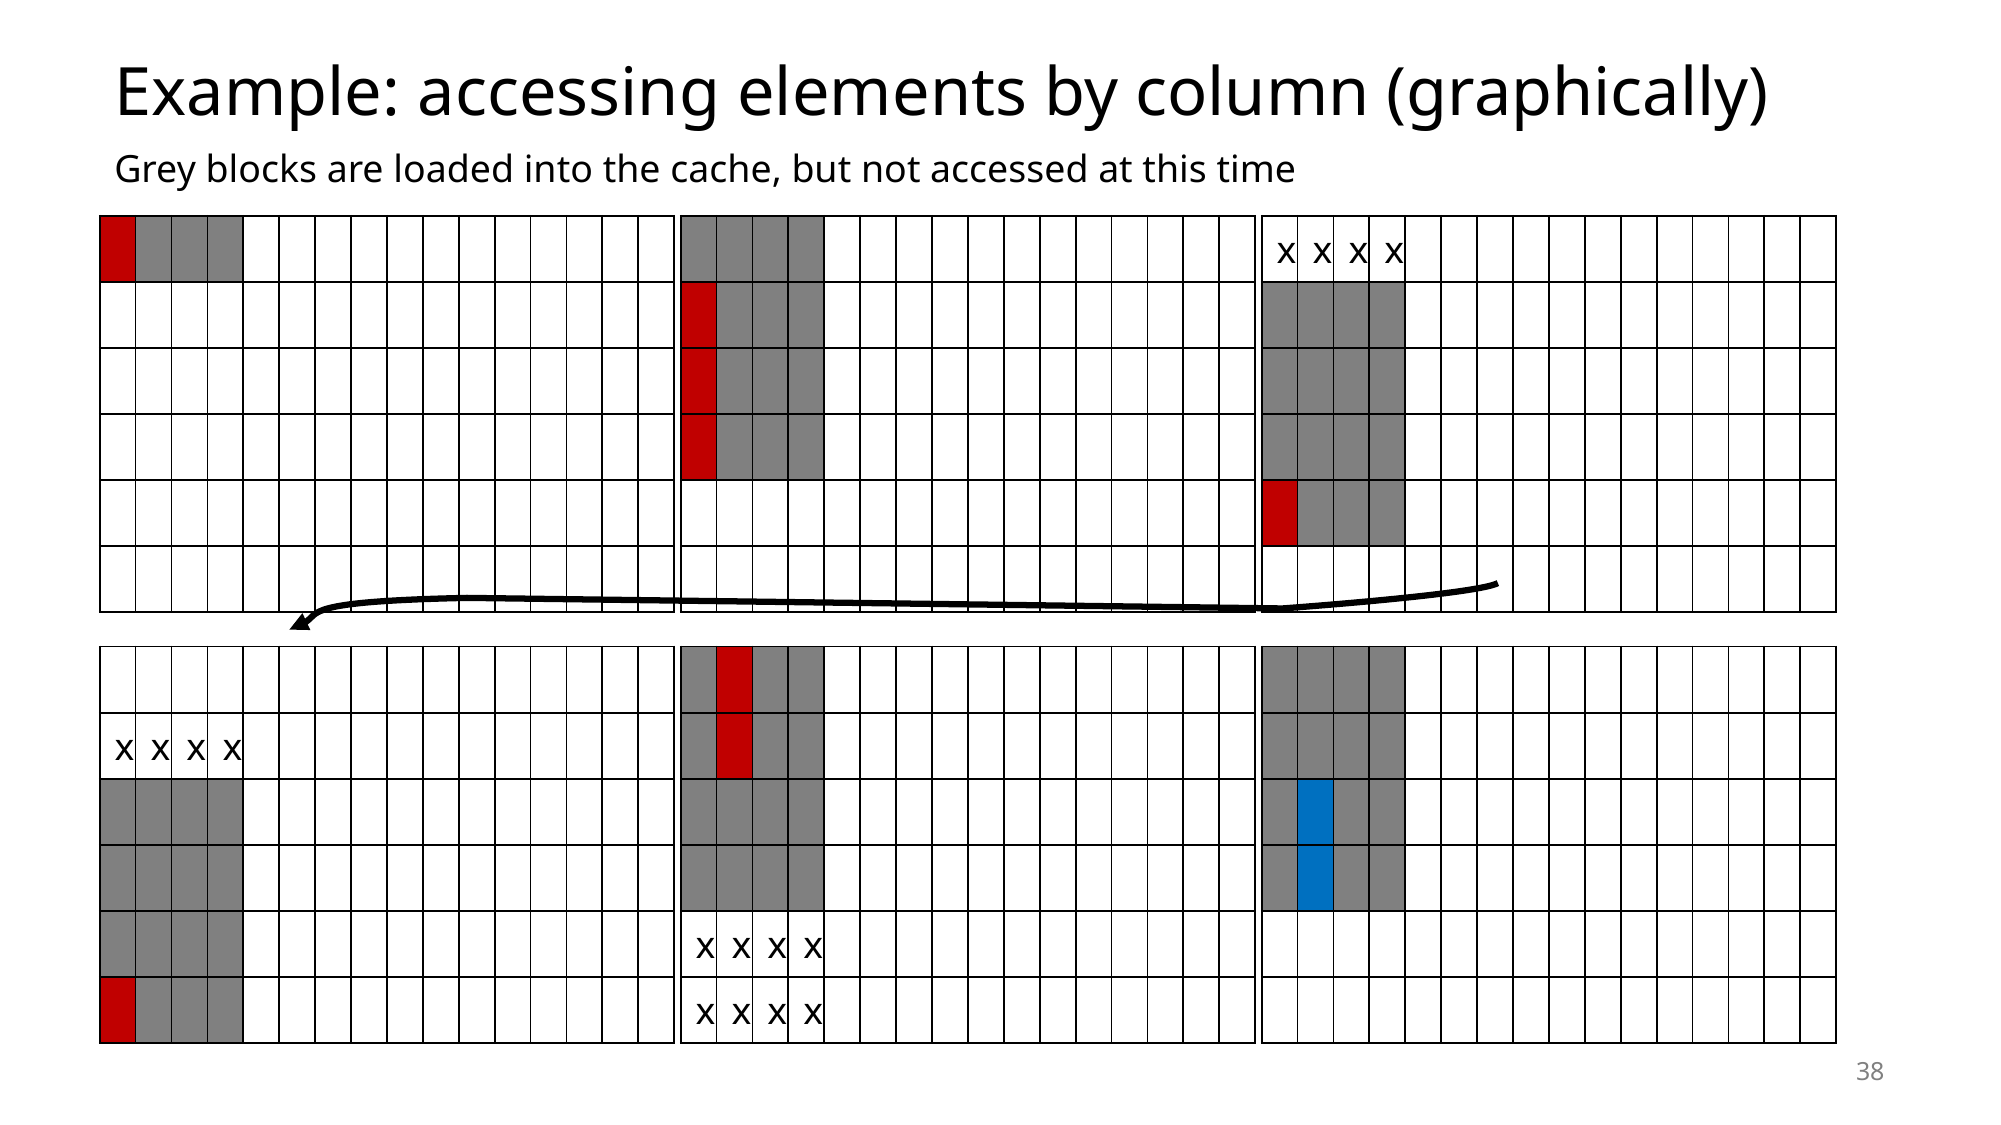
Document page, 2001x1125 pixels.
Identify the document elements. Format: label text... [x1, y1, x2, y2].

table_cell [1184, 481, 1218, 545]
table_cell [352, 978, 386, 1042]
table_cell [933, 283, 967, 347]
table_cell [1334, 846, 1368, 910]
table_cell [1693, 349, 1728, 413]
table_cell [1478, 481, 1512, 545]
table_cell [101, 780, 135, 844]
table_cell [136, 283, 171, 347]
table_header [825, 647, 859, 712]
table_header [682, 217, 716, 281]
table_header [567, 217, 601, 281]
table_cell [1148, 481, 1182, 545]
table_header [136, 647, 171, 712]
table_cell [136, 481, 171, 545]
table_cell [753, 780, 787, 844]
table_header [861, 647, 895, 712]
table_cell [639, 547, 673, 599]
table_cell [1041, 349, 1075, 413]
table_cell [1263, 780, 1297, 844]
table_cell [101, 349, 135, 413]
table_cell [639, 846, 673, 910]
table_cell [861, 607, 895, 611]
table_cell [1112, 349, 1147, 413]
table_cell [1514, 714, 1548, 778]
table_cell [1334, 780, 1368, 844]
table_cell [1370, 846, 1404, 910]
table_cell [717, 714, 752, 778]
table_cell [1406, 912, 1440, 976]
table_header [1148, 217, 1182, 281]
table_header [1586, 217, 1620, 281]
table_cell [861, 283, 895, 347]
table_cell [280, 714, 314, 778]
table_header x [1370, 217, 1404, 281]
table_cell [1801, 349, 1835, 413]
table_cell [639, 978, 673, 1042]
table_header [753, 217, 787, 281]
table_cell [1041, 547, 1075, 600]
table_cell [1765, 481, 1799, 545]
table_cell [101, 415, 135, 479]
table_cell [388, 547, 422, 600]
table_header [1693, 647, 1728, 712]
table_cell [460, 415, 494, 479]
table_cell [1550, 912, 1584, 976]
table_cell [1693, 547, 1728, 611]
table_cell [352, 912, 386, 976]
table_cell [136, 846, 171, 910]
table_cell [1658, 912, 1692, 976]
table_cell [1586, 846, 1620, 910]
table_cell [1184, 283, 1218, 347]
table_cell [1514, 481, 1548, 545]
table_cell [1693, 714, 1728, 778]
table_cell [1263, 481, 1297, 545]
table_cell [969, 349, 1003, 413]
table_cell [933, 547, 967, 603]
table_cell [567, 846, 601, 910]
table_cell [424, 349, 458, 413]
table_header [1658, 217, 1692, 281]
table_cell [933, 481, 967, 545]
table_cell [1765, 547, 1799, 611]
table_header [1801, 217, 1835, 281]
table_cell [1801, 846, 1835, 910]
table_cell [969, 714, 1003, 778]
table_header [1184, 217, 1218, 281]
table_header x [1298, 217, 1333, 281]
table_header [1005, 647, 1039, 712]
table_cell [1729, 481, 1763, 545]
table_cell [1514, 978, 1548, 1042]
table_cell [969, 415, 1003, 479]
slide_number 38 [1749, 1042, 1900, 1103]
table_cell [1298, 547, 1333, 590]
table_cell [717, 283, 752, 347]
table_cell [136, 912, 171, 976]
table_cell [825, 780, 859, 844]
table_cell [639, 481, 673, 545]
table_cell [933, 605, 967, 611]
table_cell [1005, 780, 1039, 844]
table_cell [1765, 978, 1799, 1042]
table_cell [244, 415, 278, 479]
table_cell [531, 349, 566, 413]
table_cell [1263, 846, 1297, 910]
table_cell [460, 912, 494, 976]
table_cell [1801, 780, 1835, 844]
table_cell [897, 780, 931, 844]
table_cell [897, 978, 931, 1042]
table_cell [172, 780, 207, 844]
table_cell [1442, 714, 1476, 778]
table_header [316, 217, 350, 281]
table_cell [1148, 415, 1182, 479]
table_header x [1263, 217, 1297, 281]
table_header [969, 647, 1003, 712]
table_cell [1263, 283, 1297, 347]
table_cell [1622, 846, 1656, 910]
table_cell [603, 978, 637, 1042]
table_header [1478, 217, 1512, 281]
table_cell [1801, 415, 1835, 479]
table_cell [1370, 481, 1404, 545]
table_cell [682, 846, 716, 910]
table_cell [861, 912, 895, 976]
table_cell [1041, 283, 1075, 347]
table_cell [1801, 978, 1835, 1042]
table_cell [424, 283, 458, 347]
table_cell [1184, 714, 1218, 778]
table_cell [861, 481, 895, 545]
table_cell [244, 912, 278, 976]
table_cell [101, 283, 135, 347]
table_cell [531, 283, 566, 347]
table_cell [933, 780, 967, 844]
table_cell [861, 415, 895, 479]
table_cell [1077, 283, 1111, 347]
table_cell [639, 780, 673, 844]
table_cell [1442, 590, 1476, 611]
table_cell [1765, 415, 1799, 479]
table_cell [208, 780, 242, 844]
table_cell [1112, 978, 1147, 1042]
table_cell [1658, 547, 1692, 611]
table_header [1622, 647, 1656, 712]
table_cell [1298, 846, 1333, 910]
table_cell [789, 415, 823, 479]
table_cell [1658, 283, 1692, 347]
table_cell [1334, 912, 1368, 976]
table_cell x [717, 978, 752, 1042]
table_cell [280, 780, 314, 844]
table_cell [352, 415, 386, 479]
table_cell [1442, 846, 1476, 910]
table_header [172, 647, 207, 712]
table_cell [1220, 547, 1254, 593]
table_cell [1220, 349, 1254, 413]
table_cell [1658, 846, 1692, 910]
table_cell [1077, 349, 1111, 413]
table_cell [1041, 978, 1075, 1042]
table_cell [933, 846, 967, 910]
table_cell [1041, 607, 1075, 611]
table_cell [1729, 912, 1763, 976]
table_cell [1112, 481, 1147, 545]
table_cell [1550, 283, 1584, 347]
table_cell [1622, 547, 1656, 611]
table_cell [1263, 415, 1297, 479]
table_cell [352, 780, 386, 844]
table_cell [639, 349, 673, 413]
table_cell [531, 714, 566, 778]
table_cell [682, 415, 716, 479]
table_cell [789, 283, 823, 347]
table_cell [1658, 780, 1692, 844]
table_cell [1406, 547, 1440, 586]
table_cell [753, 481, 787, 545]
table_cell [424, 780, 458, 844]
table_cell [1406, 481, 1440, 545]
table_cell [1514, 283, 1548, 347]
table_header [639, 647, 673, 712]
table_cell [460, 481, 494, 545]
table_cell [531, 481, 566, 545]
table_cell [1478, 547, 1512, 611]
table_cell [603, 349, 637, 413]
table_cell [1622, 780, 1656, 844]
table_cell [1041, 415, 1075, 479]
table_cell [172, 283, 207, 347]
table_cell [460, 714, 494, 778]
table_cell [101, 481, 135, 545]
table_header [1263, 647, 1297, 712]
table_cell [424, 481, 458, 545]
table_cell [352, 846, 386, 910]
table_cell [1406, 595, 1440, 611]
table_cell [1406, 846, 1440, 910]
table_cell [424, 978, 458, 1042]
table_cell [825, 714, 859, 778]
table_cell [933, 415, 967, 479]
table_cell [1622, 978, 1656, 1042]
table_header [172, 217, 207, 281]
table_cell [1334, 283, 1368, 347]
table_cell [1112, 547, 1147, 597]
table_cell [897, 283, 931, 347]
table_cell [1263, 349, 1297, 413]
table_cell [1005, 606, 1039, 611]
table_cell x [101, 714, 135, 778]
table_header [1550, 217, 1584, 281]
table_header [1041, 647, 1075, 712]
table_cell [244, 283, 278, 347]
table_cell [1005, 349, 1039, 413]
table_cell [316, 846, 350, 910]
table_header [208, 217, 242, 281]
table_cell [1263, 912, 1297, 976]
table_cell [1184, 912, 1218, 976]
table_cell [352, 547, 386, 603]
table_cell [969, 912, 1003, 976]
table_cell [603, 283, 637, 347]
table_cell [136, 349, 171, 413]
table_cell [244, 481, 278, 545]
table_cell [1514, 780, 1548, 844]
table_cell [1406, 978, 1440, 1042]
table_header [1693, 217, 1728, 281]
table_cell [1765, 912, 1799, 976]
table_cell [1550, 547, 1584, 611]
table_cell [1220, 978, 1254, 1042]
table_header [101, 217, 135, 281]
table_cell [316, 714, 350, 778]
table_cell [1370, 599, 1404, 611]
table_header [1765, 647, 1799, 712]
table_header [933, 217, 967, 281]
table_cell [567, 714, 601, 778]
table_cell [1514, 912, 1548, 976]
table_cell [1334, 415, 1368, 479]
table_header [603, 647, 637, 712]
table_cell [1622, 912, 1656, 976]
table_cell [639, 415, 673, 479]
table_cell [244, 547, 278, 611]
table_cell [1658, 978, 1692, 1042]
table_cell [969, 780, 1003, 844]
table_cell [639, 283, 673, 347]
table_cell [1442, 283, 1476, 347]
table_header [1112, 647, 1147, 712]
table_cell [753, 283, 787, 347]
table_cell [825, 481, 859, 545]
table_cell [1298, 283, 1333, 347]
table_cell [825, 349, 859, 413]
table_header [1298, 647, 1333, 712]
table_cell [424, 547, 458, 598]
table_cell [897, 547, 931, 602]
table_cell [316, 283, 350, 347]
table_cell [933, 978, 967, 1042]
table_cell [460, 780, 494, 844]
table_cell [1765, 846, 1799, 910]
table_header [1765, 217, 1799, 281]
table_cell x [208, 714, 242, 778]
table_cell [717, 547, 752, 600]
table_cell [352, 283, 386, 347]
table_cell [567, 978, 601, 1042]
table_cell [1220, 912, 1254, 976]
table_cell [682, 481, 716, 545]
table_cell [1148, 846, 1182, 910]
table_cell [101, 846, 135, 910]
table_cell [424, 714, 458, 778]
table_cell [897, 415, 931, 479]
table_cell [1765, 283, 1799, 347]
table_cell [136, 978, 171, 1042]
table_cell [424, 846, 458, 910]
table_cell [1220, 283, 1254, 347]
table_cell [1220, 415, 1254, 479]
table_cell [1005, 846, 1039, 910]
table_cell [496, 415, 530, 479]
table_cell [136, 547, 171, 611]
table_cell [1442, 912, 1476, 976]
table_cell [1622, 283, 1656, 347]
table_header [1801, 647, 1835, 712]
text_box [289, 582, 1499, 631]
table_cell [897, 481, 931, 545]
table_cell [1077, 481, 1111, 545]
table_header [567, 647, 601, 712]
table_header [1077, 647, 1111, 712]
table_header [1184, 647, 1218, 712]
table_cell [1693, 912, 1728, 976]
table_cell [1801, 912, 1835, 976]
table_header [496, 217, 530, 281]
table_header [603, 217, 637, 281]
table_header [789, 217, 823, 281]
table_header [1041, 217, 1075, 281]
table_cell [208, 349, 242, 413]
table_header [825, 217, 859, 281]
table_cell [682, 714, 716, 778]
table_cell [639, 714, 673, 778]
table_header [136, 217, 171, 281]
table_cell [861, 349, 895, 413]
table_cell [172, 912, 207, 976]
table_cell [969, 283, 1003, 347]
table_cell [1658, 714, 1692, 778]
table_cell [1077, 547, 1111, 599]
table_cell [460, 846, 494, 910]
table_cell [603, 481, 637, 545]
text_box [99, 138, 1494, 198]
table_cell [208, 481, 242, 545]
table_cell [1406, 349, 1440, 413]
table_cell [1334, 603, 1368, 611]
table_cell [753, 547, 787, 600]
table_cell [1298, 481, 1333, 545]
table_header [1220, 647, 1254, 712]
table_cell [1184, 978, 1218, 1042]
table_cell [1442, 978, 1476, 1042]
table_cell [208, 978, 242, 1042]
table_cell x [789, 912, 823, 976]
table_cell [825, 978, 859, 1042]
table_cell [1478, 912, 1512, 976]
table_header [244, 217, 278, 281]
table_cell [1041, 714, 1075, 778]
table_cell [1077, 415, 1111, 479]
table_cell x [789, 978, 823, 1042]
table_cell [1801, 481, 1835, 545]
table_cell [1041, 481, 1075, 545]
table_cell [1112, 714, 1147, 778]
table_cell [969, 978, 1003, 1042]
table_cell [531, 547, 566, 598]
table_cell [1298, 978, 1333, 1042]
table_cell [1112, 283, 1147, 347]
table_header [1077, 217, 1111, 281]
table_cell [1148, 349, 1182, 413]
table_cell [1729, 547, 1763, 611]
table_cell [1514, 349, 1548, 413]
table_header [933, 647, 967, 712]
table_cell [1184, 349, 1218, 413]
table_cell [316, 547, 350, 611]
table_cell [531, 780, 566, 844]
table_cell [753, 415, 787, 479]
table_cell [208, 912, 242, 976]
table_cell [1406, 714, 1440, 778]
title Example: accessing elements by column (graphically) [99, 37, 1900, 150]
table_cell [388, 780, 422, 844]
table_cell [388, 912, 422, 976]
table_cell [280, 846, 314, 910]
table_cell [1550, 415, 1584, 479]
table_cell [1801, 283, 1835, 347]
table_header [1005, 217, 1039, 281]
table_cell [1622, 481, 1656, 545]
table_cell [1263, 978, 1297, 1042]
table_cell [1077, 846, 1111, 910]
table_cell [1622, 714, 1656, 778]
table_header [897, 217, 931, 281]
table_cell [280, 349, 314, 413]
table_header [1148, 647, 1182, 712]
table_cell [717, 780, 752, 844]
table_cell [1586, 780, 1620, 844]
table_cell [496, 349, 530, 413]
table_cell [1077, 607, 1111, 611]
table_header [388, 647, 422, 712]
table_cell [1550, 714, 1584, 778]
table_cell [424, 415, 458, 479]
table_cell [316, 912, 350, 976]
table_cell [682, 547, 716, 600]
table_header [753, 647, 787, 712]
table_cell [753, 846, 787, 910]
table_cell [1765, 780, 1799, 844]
table_header [460, 647, 494, 712]
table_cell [1370, 978, 1404, 1042]
table_header [1442, 647, 1476, 712]
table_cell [1729, 714, 1763, 778]
table_cell x [172, 714, 207, 778]
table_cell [1334, 714, 1368, 778]
table_cell [603, 547, 637, 599]
table_cell [1005, 714, 1039, 778]
table_cell [603, 780, 637, 844]
table_cell [753, 714, 787, 778]
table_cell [1298, 780, 1333, 844]
table_cell [567, 547, 601, 598]
table_cell [1220, 780, 1254, 844]
table_cell [1334, 547, 1368, 589]
table_header [460, 217, 494, 281]
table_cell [1442, 780, 1476, 844]
table_header [208, 647, 242, 712]
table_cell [1693, 780, 1728, 844]
table_cell [172, 846, 207, 910]
table_header [101, 647, 135, 712]
table_cell [1729, 283, 1763, 347]
table_cell [1693, 415, 1728, 479]
table_cell [861, 846, 895, 910]
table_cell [1263, 714, 1297, 778]
table_cell [136, 415, 171, 479]
table_cell [1370, 415, 1404, 479]
table_cell [825, 415, 859, 479]
table_header [1220, 217, 1254, 281]
table_cell [567, 912, 601, 976]
table_cell [1514, 547, 1548, 611]
table_cell [1041, 846, 1075, 910]
table_cell [1112, 780, 1147, 844]
table_cell [1658, 349, 1692, 413]
table_cell [861, 714, 895, 778]
table_cell [969, 547, 1003, 603]
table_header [1658, 647, 1692, 712]
table_cell [1586, 547, 1620, 611]
table_header [1514, 217, 1548, 281]
table_cell [244, 978, 278, 1042]
table_header [1370, 647, 1404, 712]
table_cell [1765, 349, 1799, 413]
table_cell [789, 714, 823, 778]
table_header [861, 217, 895, 281]
table_cell [460, 978, 494, 1042]
table_cell [1478, 349, 1512, 413]
table_cell [682, 283, 716, 347]
table_cell [1112, 415, 1147, 479]
table_cell [244, 780, 278, 844]
table_cell [280, 912, 314, 976]
table_cell [1658, 415, 1692, 479]
table_cell x [682, 978, 716, 1042]
table_cell [244, 349, 278, 413]
table_cell [1184, 415, 1218, 479]
table_cell [897, 912, 931, 976]
table_cell x [682, 912, 716, 976]
table_header [1442, 217, 1476, 281]
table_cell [1514, 846, 1548, 910]
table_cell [1765, 714, 1799, 778]
table_cell [682, 780, 716, 844]
table_header [280, 217, 314, 281]
table_header [1729, 217, 1763, 281]
table_cell [531, 978, 566, 1042]
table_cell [1478, 714, 1512, 778]
table_cell [316, 481, 350, 545]
table_cell [1298, 415, 1333, 479]
table_cell [1077, 714, 1111, 778]
table_cell [1041, 912, 1075, 976]
table_cell [316, 780, 350, 844]
table_cell [1220, 846, 1254, 910]
table_cell [1370, 547, 1404, 587]
table_cell [172, 547, 207, 611]
table_cell [208, 547, 242, 611]
table_cell [825, 547, 859, 601]
table_cell [1586, 283, 1620, 347]
table_cell [717, 846, 752, 910]
table_cell [1622, 349, 1656, 413]
table_cell [567, 780, 601, 844]
table_cell [460, 283, 494, 347]
table_cell [496, 780, 530, 844]
table_cell [1184, 846, 1218, 910]
table_cell x [753, 978, 787, 1042]
table_cell [208, 846, 242, 910]
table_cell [1478, 846, 1512, 910]
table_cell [1586, 912, 1620, 976]
table_cell [316, 349, 350, 413]
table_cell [1729, 978, 1763, 1042]
table_cell [531, 912, 566, 976]
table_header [1586, 647, 1620, 712]
table_header [531, 647, 566, 712]
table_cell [1729, 780, 1763, 844]
table_cell [567, 349, 601, 413]
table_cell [1693, 846, 1728, 910]
table_cell [1005, 283, 1039, 347]
table_cell [280, 481, 314, 545]
table_cell [1005, 547, 1039, 602]
table_cell [603, 846, 637, 910]
table_cell [717, 481, 752, 545]
table_cell [388, 714, 422, 778]
table_cell [352, 714, 386, 778]
table_cell [1334, 481, 1368, 545]
table_cell [136, 780, 171, 844]
table_header [1514, 647, 1548, 712]
table_cell [1801, 547, 1835, 611]
table_cell [969, 846, 1003, 910]
table_header [969, 217, 1003, 281]
table_cell [933, 714, 967, 778]
table_header [717, 647, 752, 712]
table_cell [897, 605, 931, 611]
table_header [424, 217, 458, 281]
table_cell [1693, 978, 1728, 1042]
table_cell [280, 978, 314, 1042]
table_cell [1586, 978, 1620, 1042]
table_cell [388, 349, 422, 413]
table_cell [897, 349, 931, 413]
table_header [1406, 217, 1440, 281]
table_cell [1442, 481, 1476, 545]
table_header [244, 647, 278, 712]
table_cell [280, 415, 314, 479]
table_cell [496, 912, 530, 976]
table_cell [101, 547, 135, 611]
table_cell [717, 349, 752, 413]
table_cell [1442, 415, 1476, 479]
table_cell [1184, 780, 1218, 844]
table_cell [1148, 912, 1182, 976]
table_cell [352, 349, 386, 413]
table_header [316, 647, 350, 712]
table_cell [1478, 780, 1512, 844]
table_cell [496, 481, 530, 545]
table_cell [1370, 912, 1404, 976]
table_header [682, 647, 716, 712]
table_cell [1077, 912, 1111, 976]
table_cell [1005, 978, 1039, 1042]
table_cell [789, 349, 823, 413]
table_cell [1370, 283, 1404, 347]
table_header [280, 647, 314, 712]
table_cell [1693, 283, 1728, 347]
table_header [639, 217, 673, 281]
table_cell [1148, 978, 1182, 1042]
table_header [352, 217, 386, 281]
table_cell [1729, 415, 1763, 479]
table_cell [1112, 846, 1147, 910]
table_cell [244, 846, 278, 910]
table_cell [789, 846, 823, 910]
table_cell [789, 780, 823, 844]
table_cell [603, 912, 637, 976]
table_cell [825, 912, 859, 976]
table_cell [567, 481, 601, 545]
table_cell [172, 978, 207, 1042]
table_cell [682, 349, 716, 413]
table_cell [1406, 415, 1440, 479]
table_cell [280, 547, 314, 611]
table_header [1622, 217, 1656, 281]
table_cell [1370, 780, 1404, 844]
table_cell [1622, 415, 1656, 479]
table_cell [1801, 714, 1835, 778]
table_header [1334, 647, 1368, 712]
table_cell [172, 481, 207, 545]
table_cell [567, 415, 601, 479]
table_cell [101, 978, 135, 1042]
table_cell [1478, 978, 1512, 1042]
table_cell [603, 415, 637, 479]
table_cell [1550, 978, 1584, 1042]
table_cell [753, 349, 787, 413]
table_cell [1586, 714, 1620, 778]
table_cell x [136, 714, 171, 778]
table_cell [969, 481, 1003, 545]
table_cell [172, 349, 207, 413]
table_cell [1148, 547, 1182, 596]
table_cell [316, 415, 350, 479]
table_cell [789, 547, 823, 601]
table_cell [897, 846, 931, 910]
table_header [897, 647, 931, 712]
table_header [1550, 647, 1584, 712]
table_cell [1263, 547, 1297, 592]
table_cell [1005, 415, 1039, 479]
table_cell x [753, 912, 787, 976]
table_cell [1729, 349, 1763, 413]
table_header [352, 647, 386, 712]
table_cell [388, 415, 422, 479]
table_cell [208, 415, 242, 479]
table_cell [531, 415, 566, 479]
table_cell [1005, 481, 1039, 545]
table_cell [388, 978, 422, 1042]
table_cell [1478, 415, 1512, 479]
table_header [789, 647, 823, 712]
table_cell [496, 547, 530, 597]
table_cell [639, 912, 673, 976]
table_header [1406, 647, 1440, 712]
table_cell [460, 349, 494, 413]
table_header [1112, 217, 1147, 281]
table_cell [388, 846, 422, 910]
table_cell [1370, 714, 1404, 778]
table_cell [1077, 978, 1111, 1042]
table_cell [1442, 349, 1476, 413]
table_cell [1184, 547, 1218, 595]
table_cell [1550, 481, 1584, 545]
table_cell [1148, 780, 1182, 844]
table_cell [1298, 714, 1333, 778]
table_cell [280, 283, 314, 347]
table_cell [861, 547, 895, 602]
table_cell [1220, 714, 1254, 778]
table_cell [1442, 547, 1476, 585]
table_cell [172, 415, 207, 479]
table_header [1478, 647, 1512, 712]
table_cell [1550, 349, 1584, 413]
table_cell [208, 283, 242, 347]
table_cell [1041, 780, 1075, 844]
table_cell [424, 912, 458, 976]
table_header [717, 217, 752, 281]
table_cell [897, 714, 931, 778]
table_cell [1658, 481, 1692, 545]
table_cell [861, 978, 895, 1042]
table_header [1729, 647, 1763, 712]
table_cell [567, 283, 601, 347]
table_cell [1586, 481, 1620, 545]
table_cell [1005, 912, 1039, 976]
table_cell [1514, 415, 1548, 479]
table_cell [460, 547, 494, 597]
table_cell [496, 714, 530, 778]
table_cell [352, 481, 386, 545]
table_cell [825, 846, 859, 910]
table_cell [603, 714, 637, 778]
table_cell [496, 283, 530, 347]
table_cell [825, 283, 859, 347]
table_cell [388, 481, 422, 545]
table_cell [1586, 415, 1620, 479]
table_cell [1298, 912, 1333, 976]
table_cell [1148, 283, 1182, 347]
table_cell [1550, 846, 1584, 910]
table_header x [1334, 217, 1368, 281]
table_cell [933, 912, 967, 976]
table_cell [1334, 978, 1368, 1042]
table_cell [1729, 846, 1763, 910]
table_cell [1586, 349, 1620, 413]
table_cell [1112, 912, 1147, 976]
table_header [388, 217, 422, 281]
table_cell [1406, 283, 1440, 347]
table_cell [933, 349, 967, 413]
table_cell [1298, 349, 1333, 413]
table_cell [1334, 349, 1368, 413]
table_cell [1370, 349, 1404, 413]
table_cell [1077, 780, 1111, 844]
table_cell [1550, 780, 1584, 844]
table_cell [496, 978, 530, 1042]
table_cell [1298, 606, 1333, 611]
table_cell [1478, 283, 1512, 347]
table_cell [388, 283, 422, 347]
table_cell [1693, 481, 1728, 545]
table_cell x [717, 912, 752, 976]
table_cell [101, 912, 135, 976]
table_cell [244, 714, 278, 778]
table_cell [969, 606, 1003, 611]
table_cell [789, 481, 823, 545]
table_header [531, 217, 566, 281]
table_cell [1148, 714, 1182, 778]
table_cell [316, 978, 350, 1042]
table_cell [531, 846, 566, 910]
table_cell [717, 415, 752, 479]
table_cell [496, 846, 530, 910]
table_header [424, 647, 458, 712]
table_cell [1406, 780, 1440, 844]
table_header [496, 647, 530, 712]
table_cell [861, 780, 895, 844]
table_cell [1220, 481, 1254, 545]
